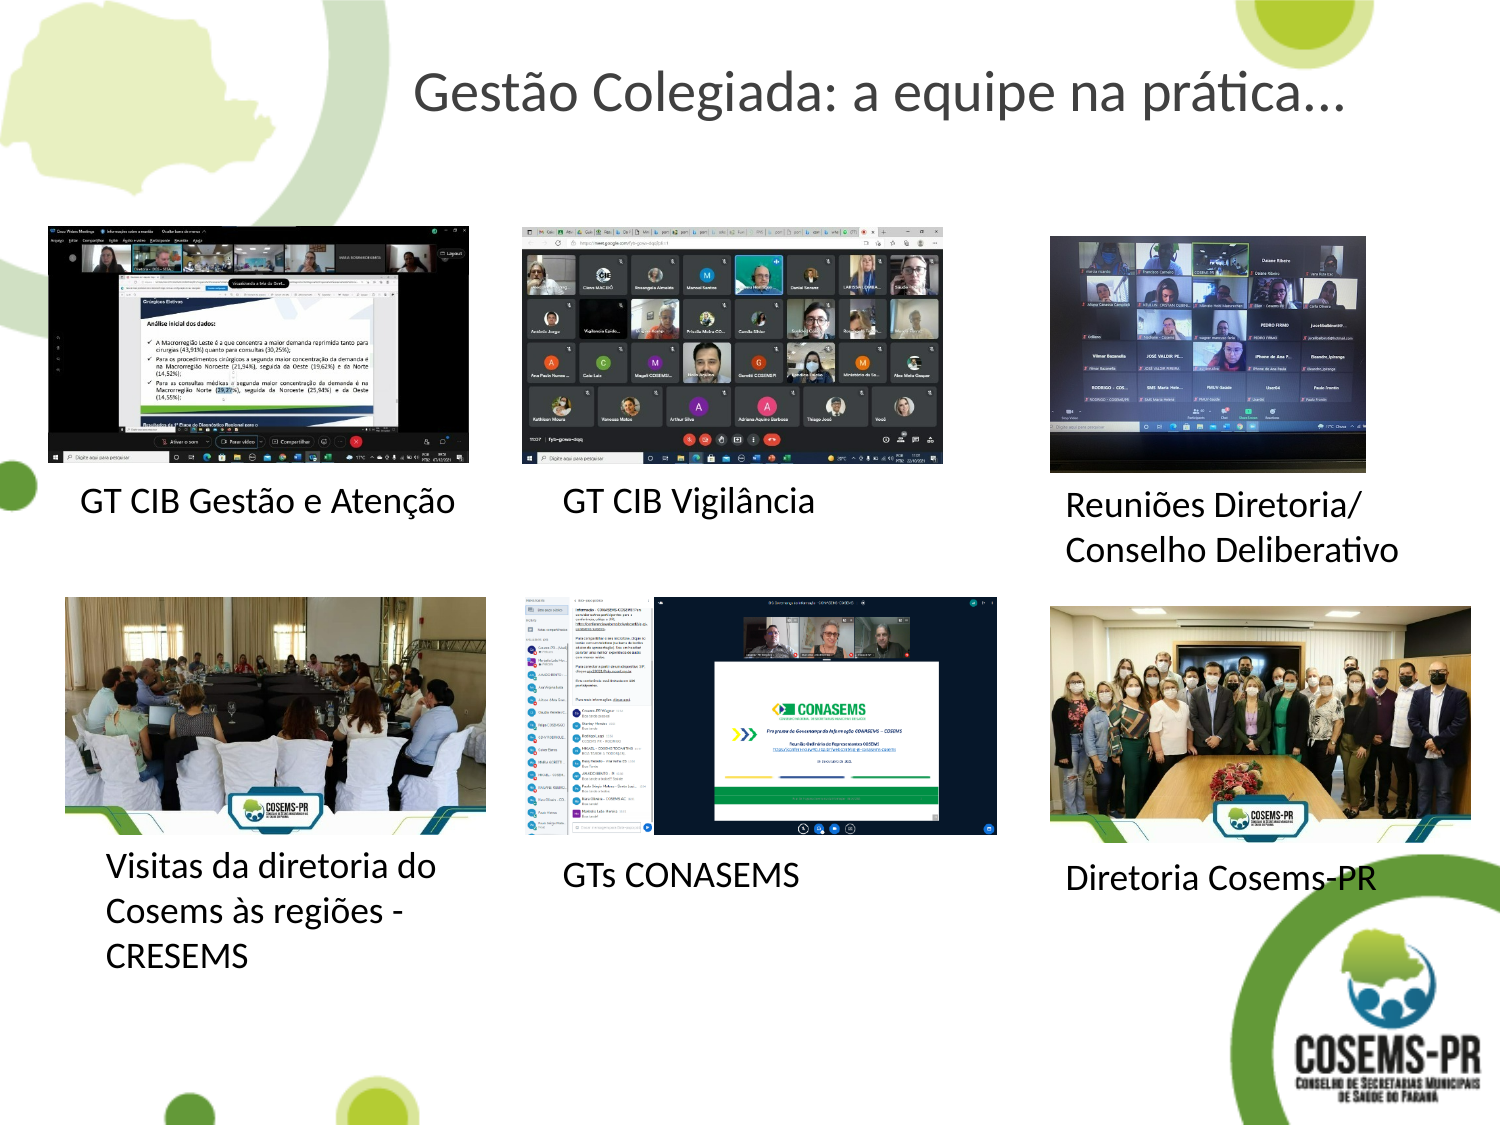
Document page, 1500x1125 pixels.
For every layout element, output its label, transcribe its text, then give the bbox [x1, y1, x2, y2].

text_box Diretoria Cosems-PR [1050, 845, 1420, 906]
text_box GT CIB Vigilância [547, 468, 917, 528]
text_box GTs CONASEMS [547, 842, 917, 903]
text_box Visitas da diretoria do Cosems às regiões - CRESEMS [91, 835, 460, 984]
picture [0, 0, 1500, 1125]
text_box Gestão Colegiada: a equipe na prática... [398, 46, 1465, 131]
text_box GT CIB Gestão e Atenção [65, 468, 509, 528]
text_box Reuniões Diretoria/ Conselho Deliberativo [1050, 472, 1420, 578]
